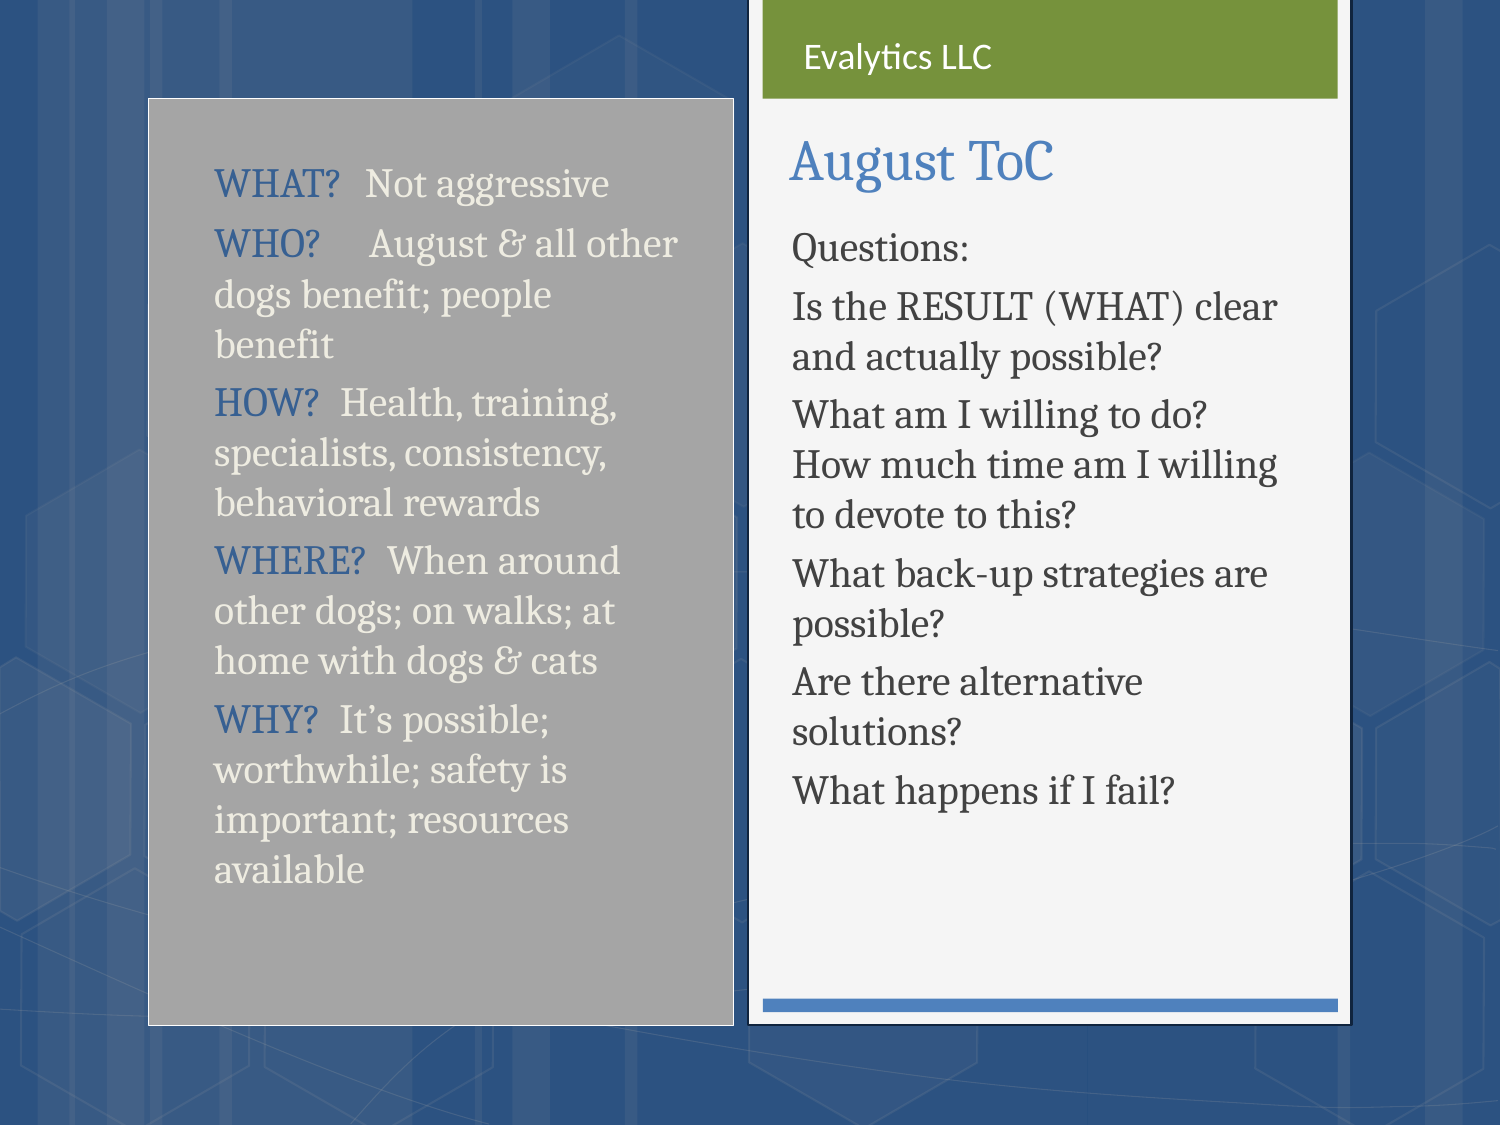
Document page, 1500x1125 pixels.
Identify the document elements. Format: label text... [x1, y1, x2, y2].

title August ToC [774, 112, 1317, 200]
list WHAT? Not aggressive WHO? August & all other dogs benefit; people benefit HOW? Health, training, specialists, consistency, behavioral rewards WHERE? When around other dogs; on walks; at home with dogs & cats WHY? It’s possible; worthwhile; safety is important; resources available [187, 140, 695, 986]
list Questions: Is the RESULT (WHAT) clear and actually possible? What am I willing to do? How much time am I willing to devote to this? What back-up strategies are possible? Are there alternative solutions? What happens if I fail? [776, 212, 1319, 928]
text_box Evalytics LLC [788, 24, 1008, 85]
